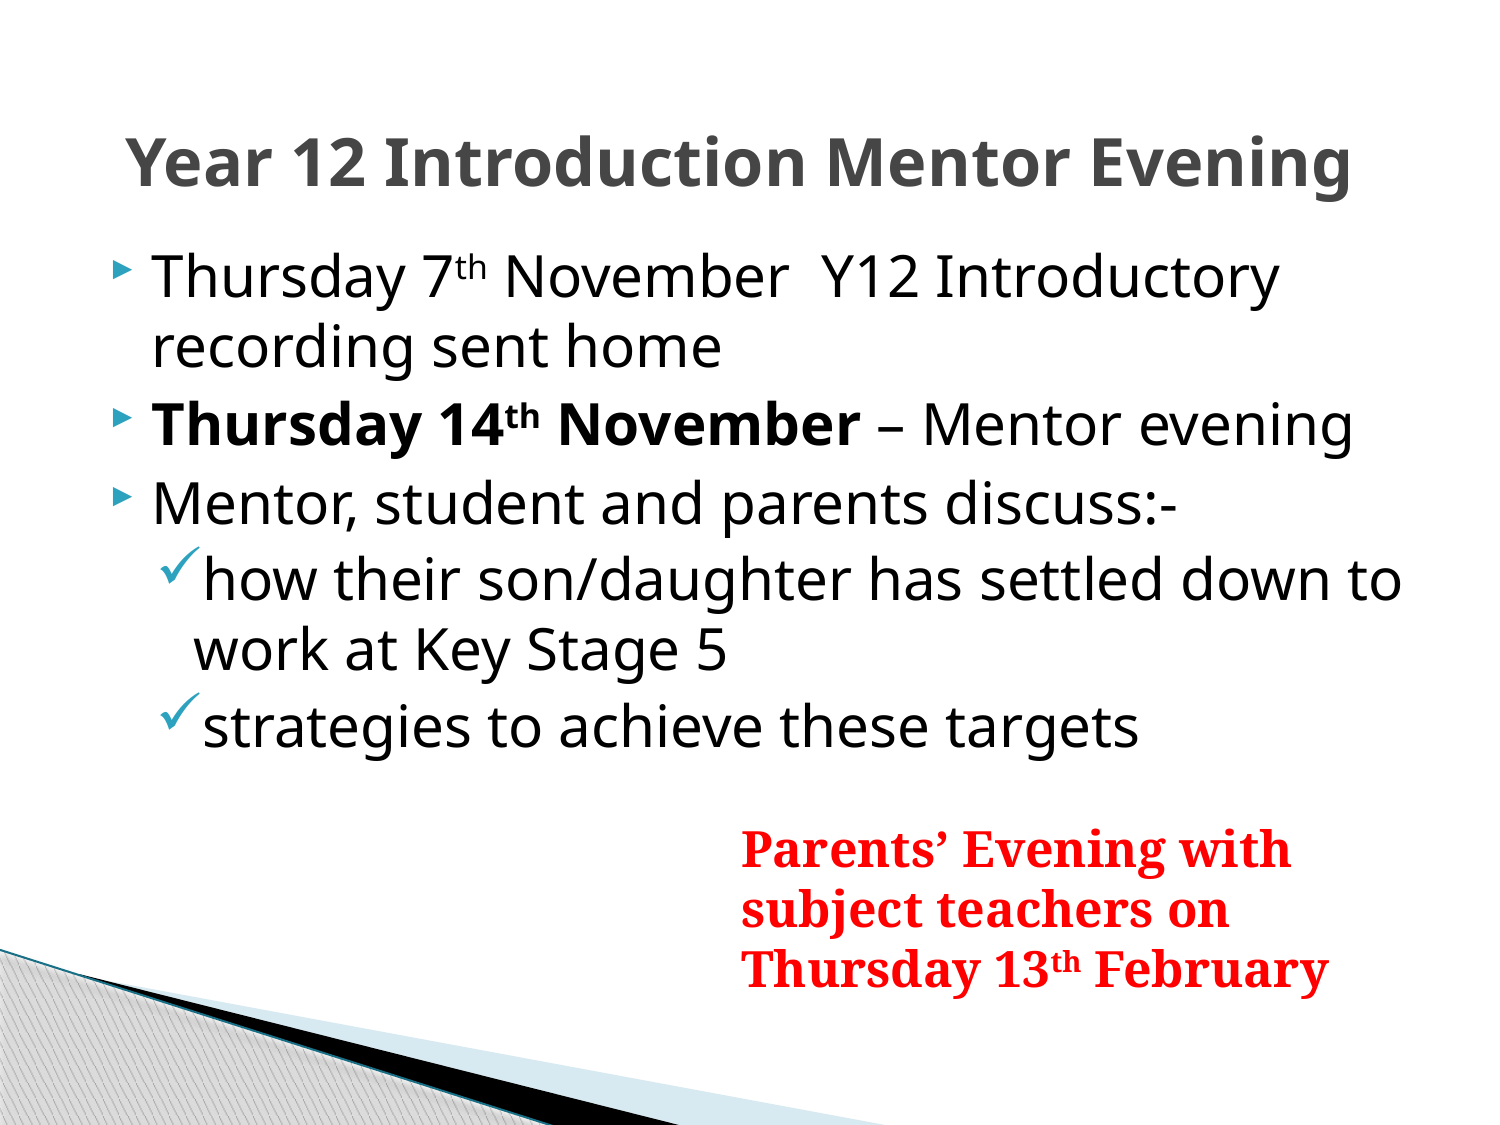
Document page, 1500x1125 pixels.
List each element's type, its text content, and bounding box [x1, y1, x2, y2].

list Thursday 7th November Y12 Introductory recording sent home Thursday 14th November – Mentor evening Mentor, student and parents discuss:- how their son/daughter has settled down to work at Key Stage 5 strategies to achieve these targets [76, 231, 1427, 975]
text_box Parents’ Evening with subject teachers on Thursday 13th February [726, 810, 1447, 1006]
title Year 12 Introduction Mentor Evening [64, 66, 1415, 254]
